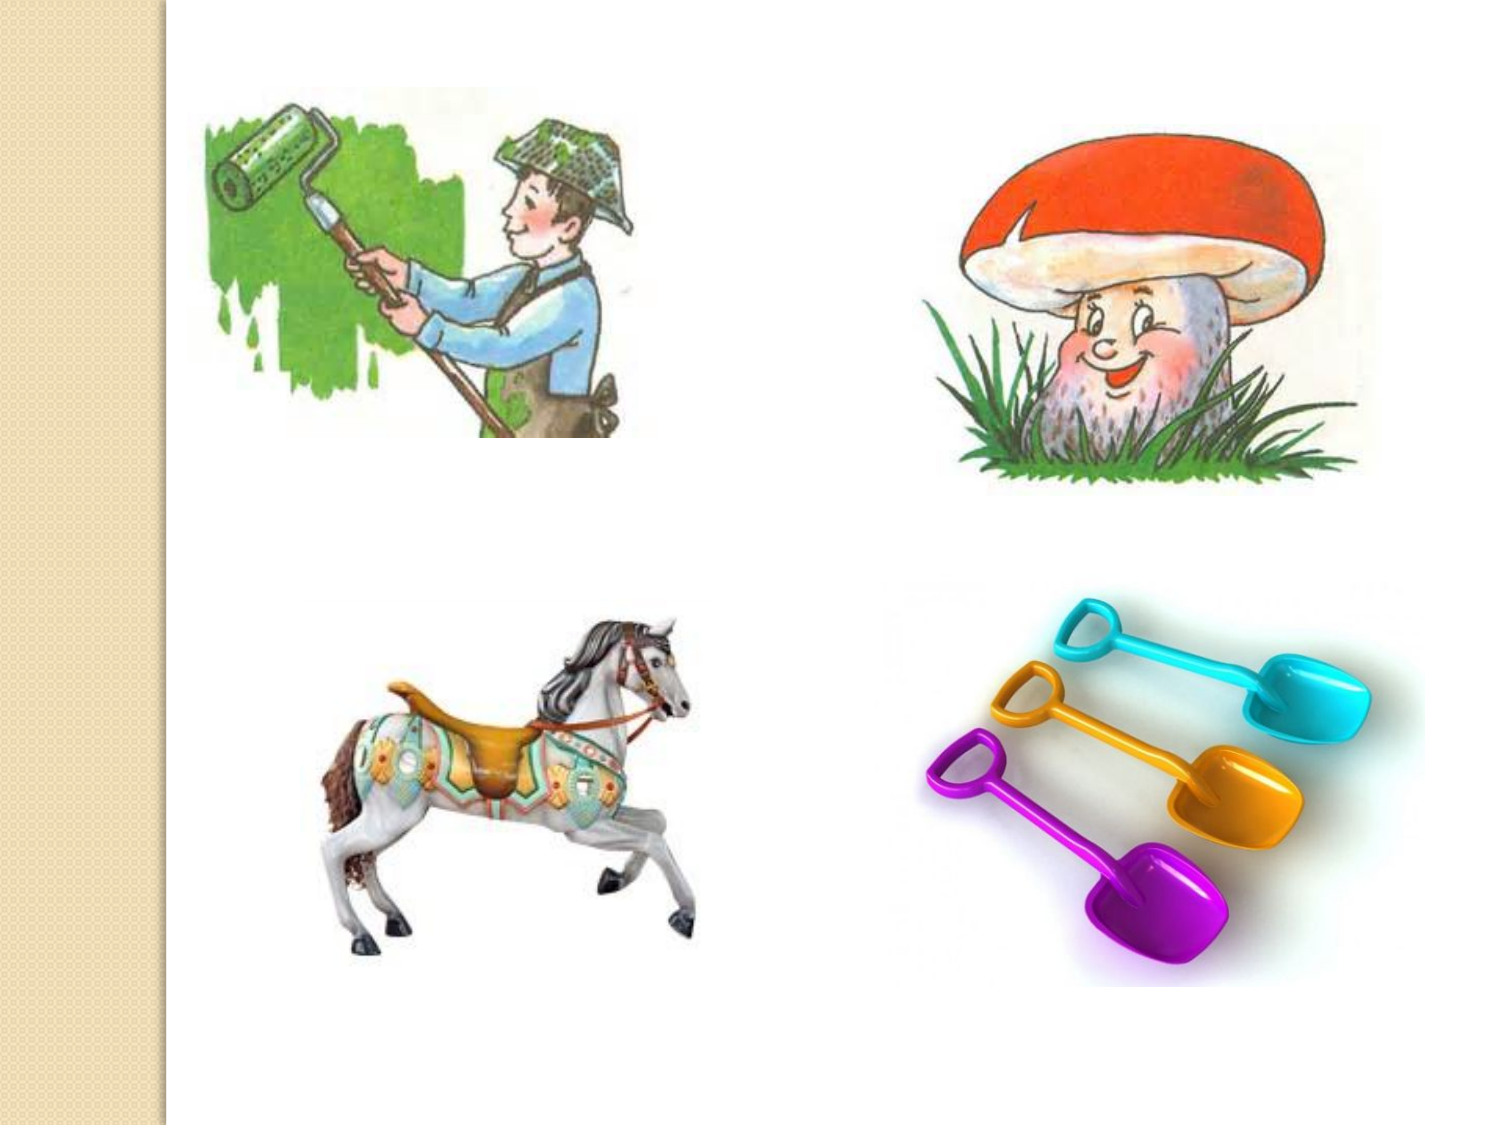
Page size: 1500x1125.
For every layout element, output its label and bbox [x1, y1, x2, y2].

picture [299, 599, 717, 976]
picture [874, 574, 1425, 987]
picture [187, 87, 657, 438]
picture [912, 124, 1382, 496]
